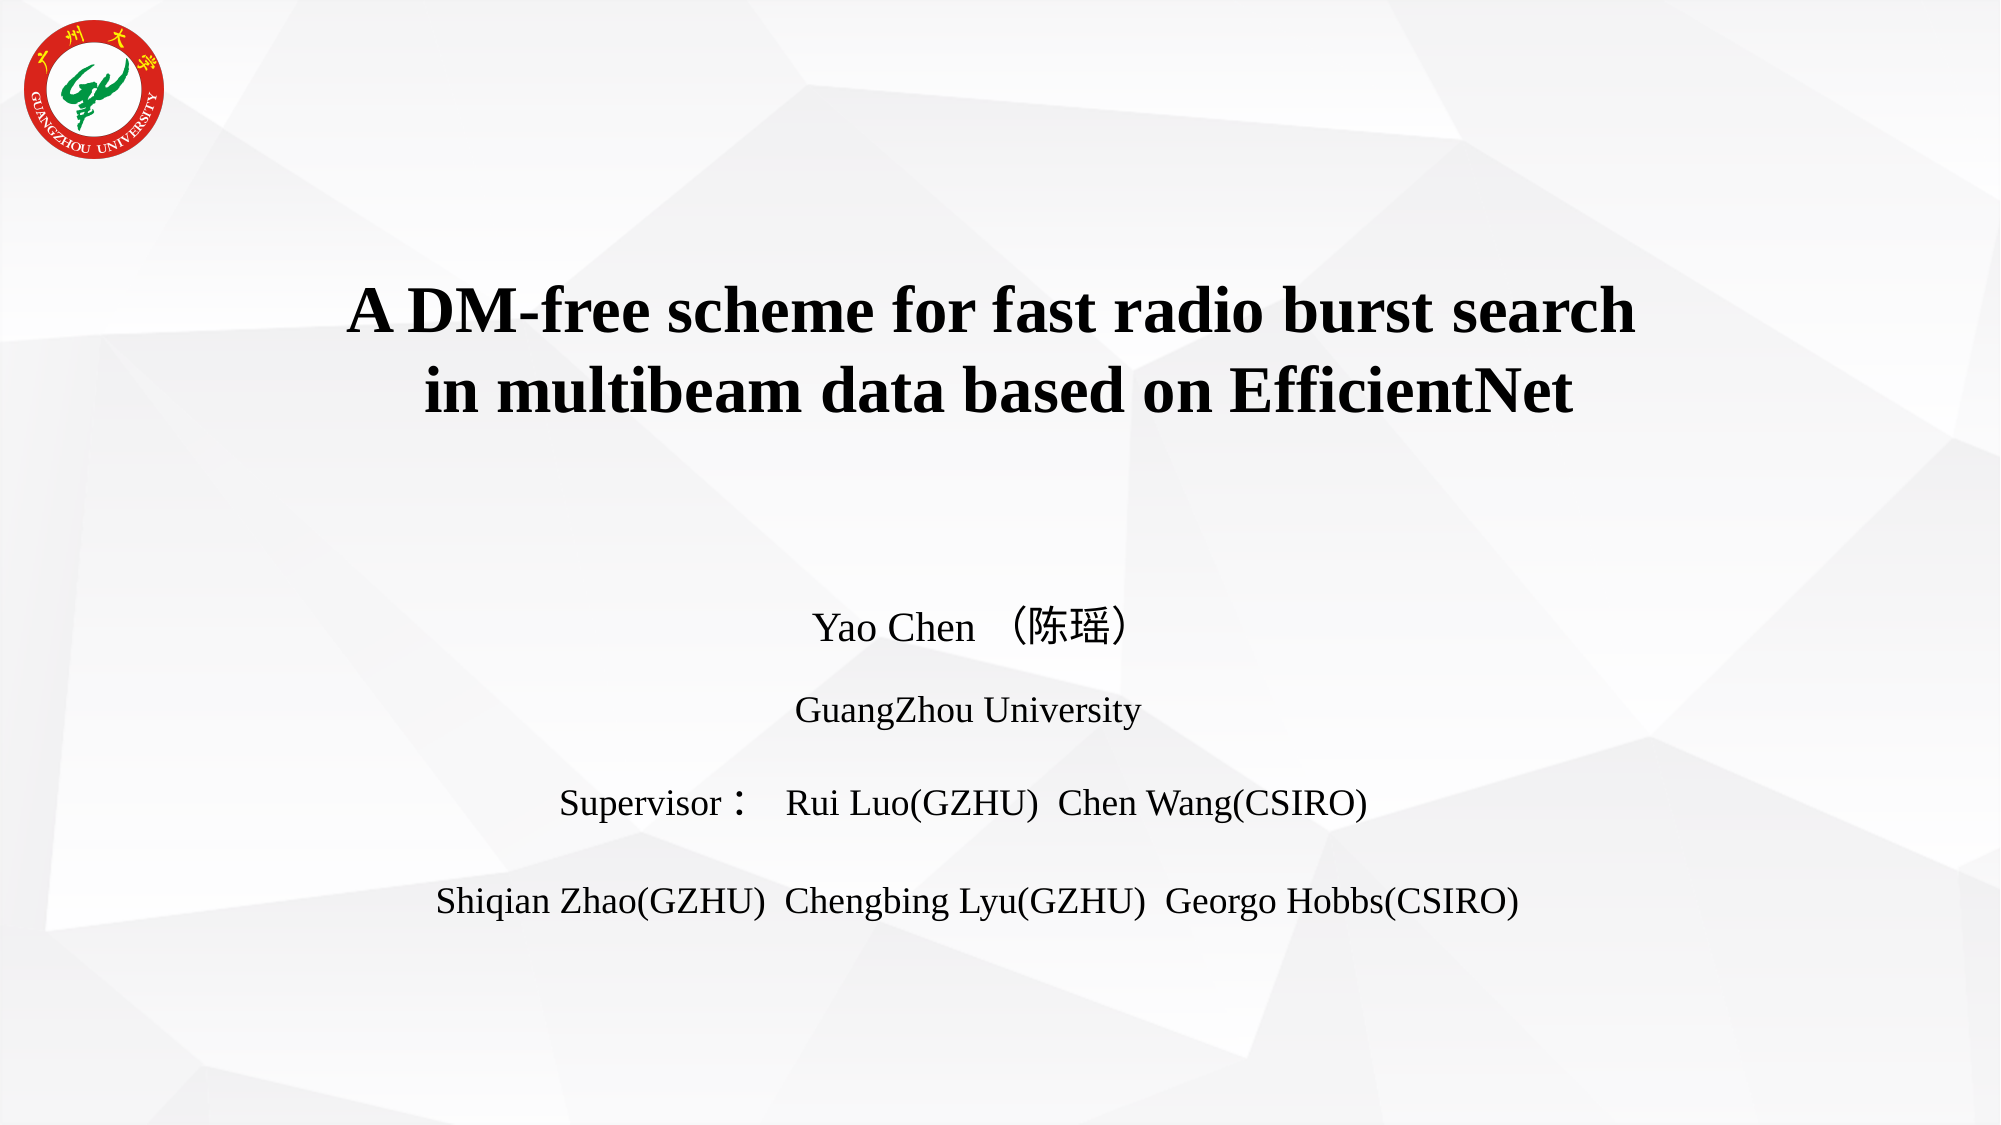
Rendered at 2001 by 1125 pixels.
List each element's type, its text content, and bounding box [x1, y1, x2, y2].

text_box GuangZhou University [780, 678, 1259, 738]
text_box A DM-free scheme for fast radio burst search in multibeam data based on EfficientNet [209, 258, 1791, 434]
text_box Supervisor： Rui Luo(GZHU) Chen Wang(CSIRO) [544, 770, 1558, 831]
text_box Yao Chen（陈瑶） [762, 582, 1203, 658]
picture [0, 0, 2001, 1125]
text_box Shiqian Zhao(GZHU) Chengbing Lyu(GZHU) Georgo Hobbs(CSIRO) [226, 869, 1739, 1019]
